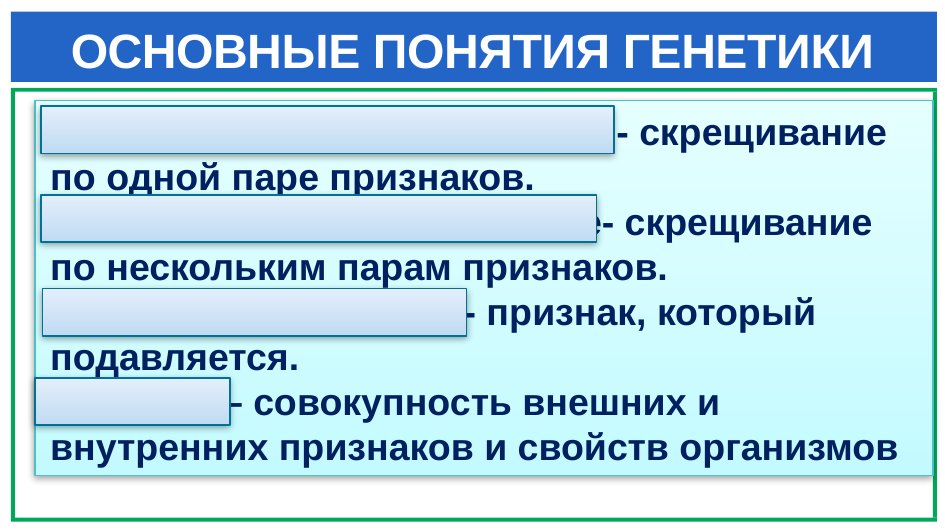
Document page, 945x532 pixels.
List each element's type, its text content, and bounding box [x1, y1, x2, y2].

text_box [40, 194, 597, 243]
text_box Моногибридные скрещивания- скрещивание по одной паре признаков. Полигибридное скрещивание- скрещивание по нескольким парам признаков. Рецессивный признак- признак, который подавляется. Фенотип – совокупность внешних и внутренних признаков и свойств организмов [34, 100, 934, 476]
text_box [40, 105, 615, 154]
text_box [42, 288, 467, 337]
text_box [34, 377, 231, 426]
title ОСНОВНЫЕ ПОНЯТИЯ ГЕНЕТИКИ [70, 21, 874, 85]
